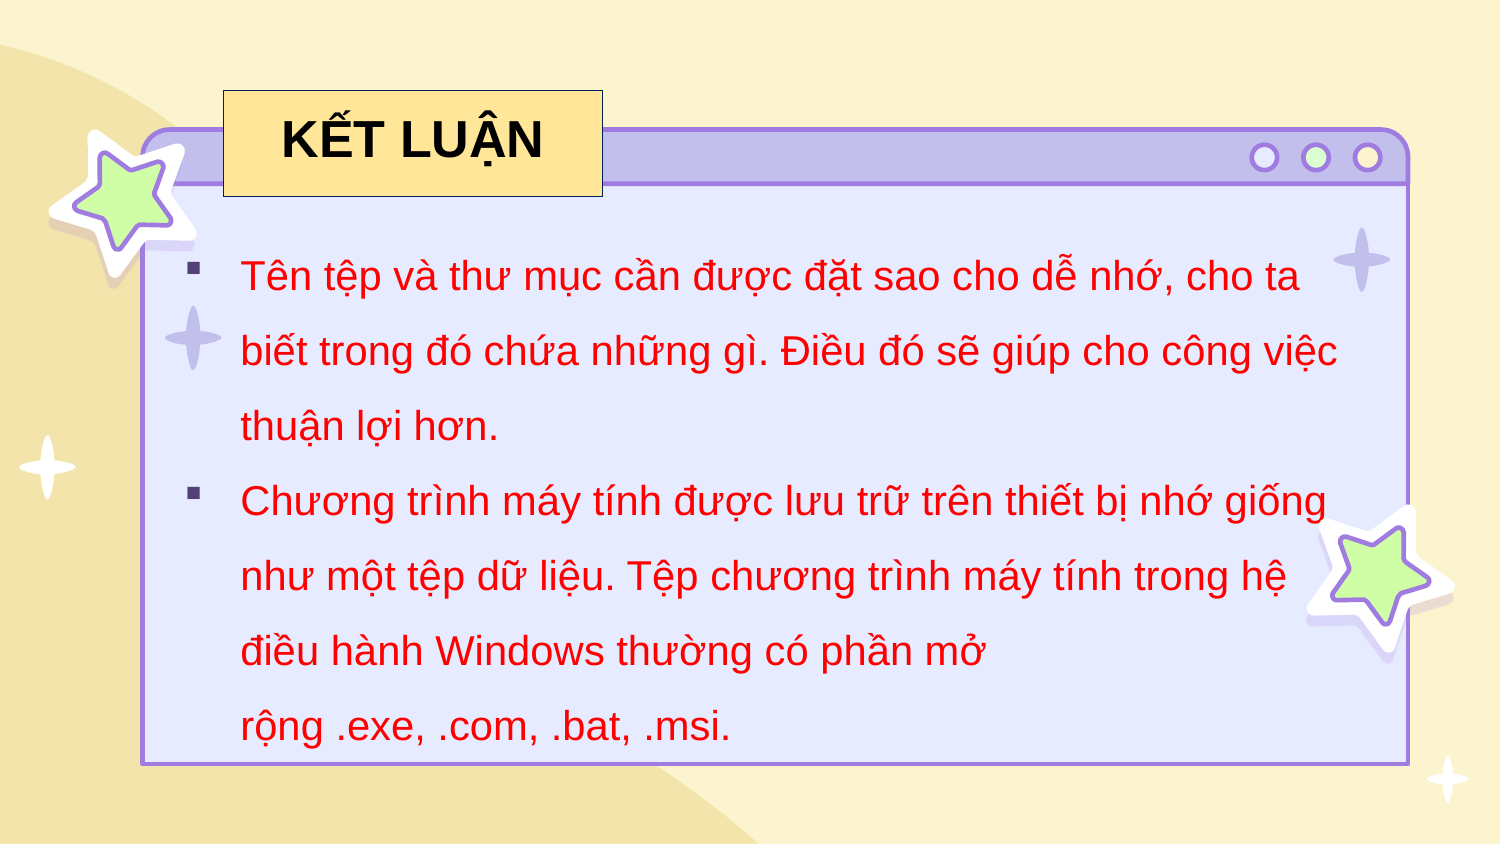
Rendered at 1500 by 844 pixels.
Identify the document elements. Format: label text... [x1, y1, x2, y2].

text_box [23, 99, 223, 294]
text_box [1333, 227, 1391, 292]
title KẾT LUẬN [223, 90, 603, 197]
text_box [164, 305, 222, 371]
list Tên tệp và thư mục cần được đặt sao cho dễ nhớ, cho ta biết trong đó chứa những gì. Điều đó sẽ giúp cho công việc thuận lợi hơn. Chương trình máy tính được lưu trữ trên thiết bị nhớ giống như một tệp dữ liệu. Tệp chương trình máy tính trong hệ điều hành Windows thường có phần mở rộng .exe, .com, .bat, .msi. [169, 209, 1362, 743]
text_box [1281, 474, 1480, 669]
